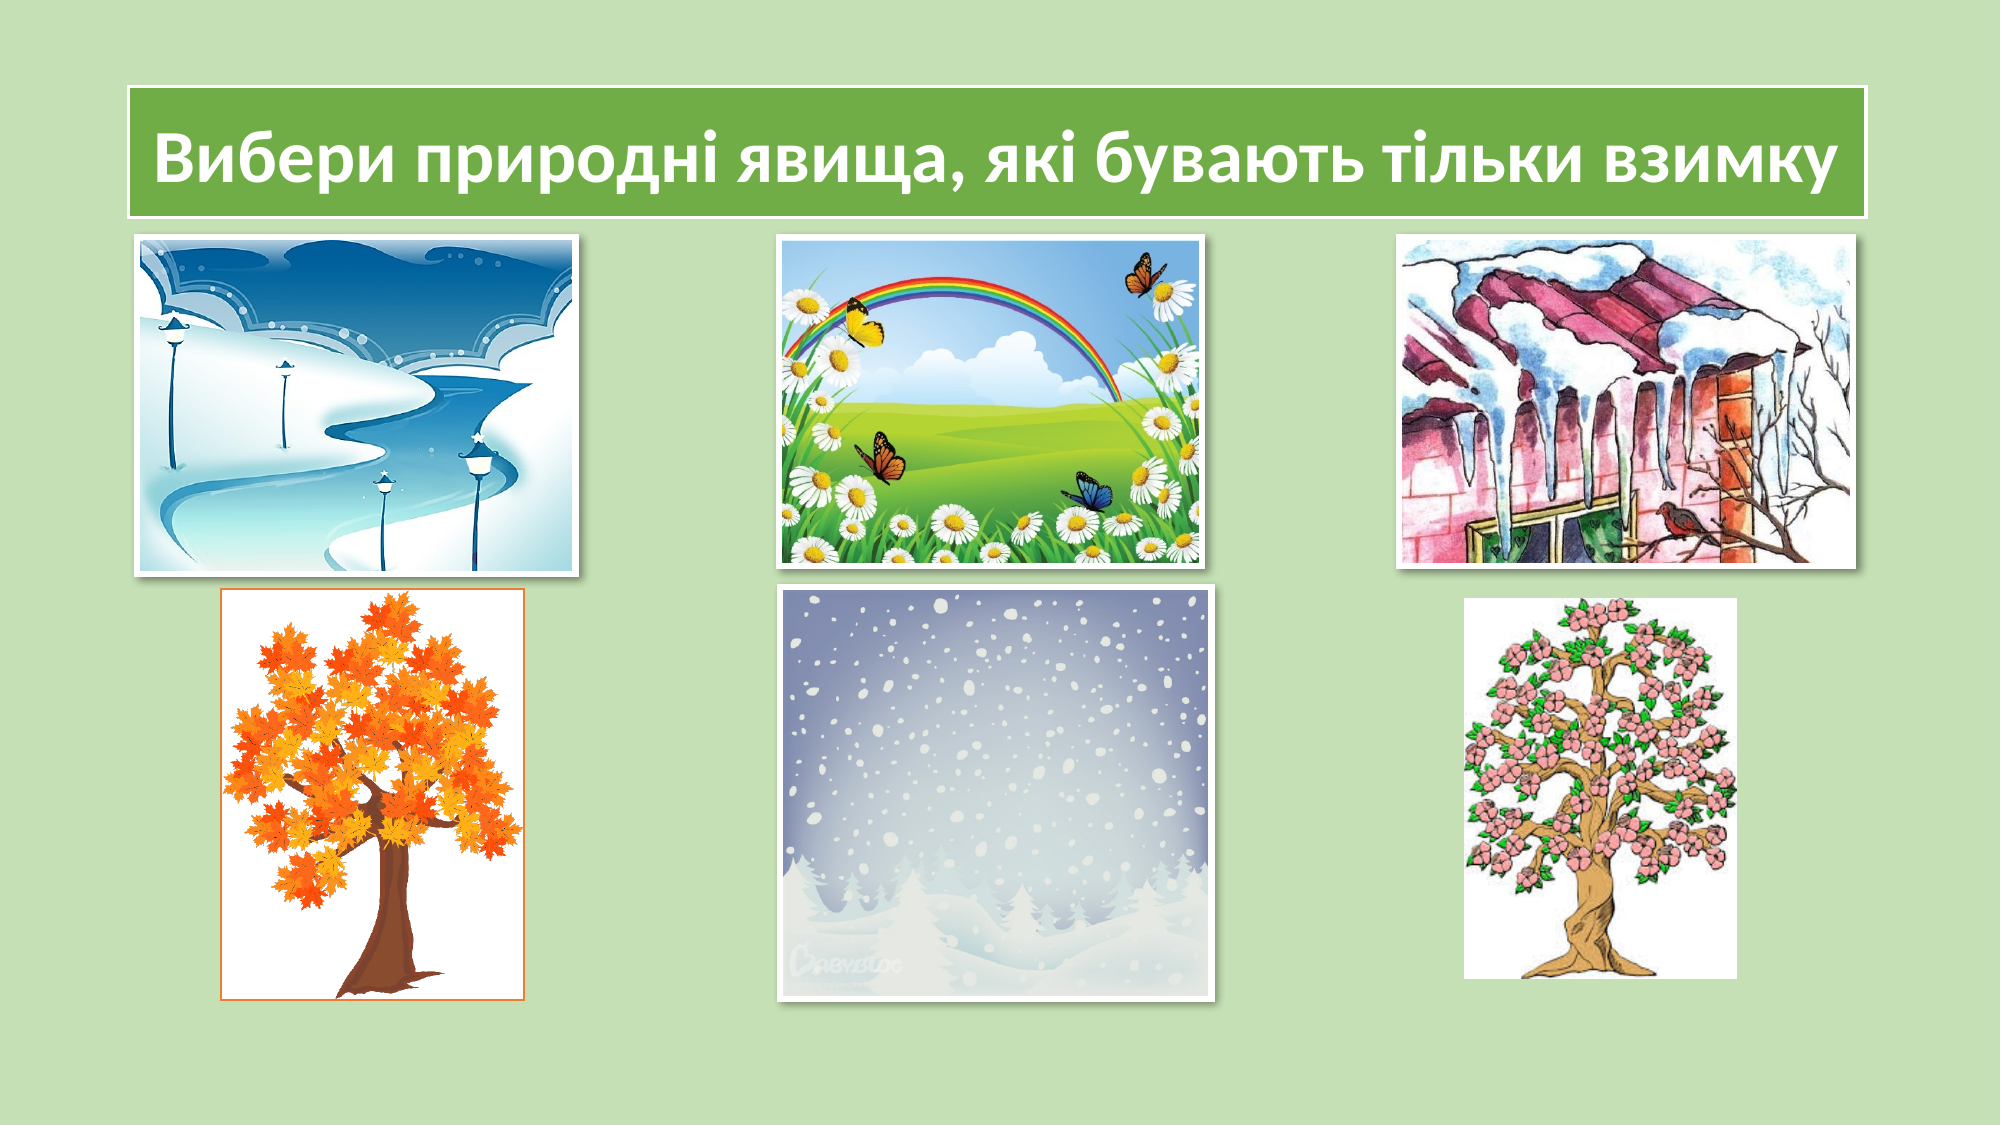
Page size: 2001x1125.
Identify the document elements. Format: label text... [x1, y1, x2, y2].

picture [781, 240, 1199, 563]
picture [782, 590, 1209, 996]
picture [1464, 598, 1737, 979]
picture [140, 240, 573, 572]
picture [1401, 240, 1850, 563]
text_box Вибери природні явища, які бувають тільки взимку [127, 85, 1868, 219]
picture [222, 590, 524, 999]
